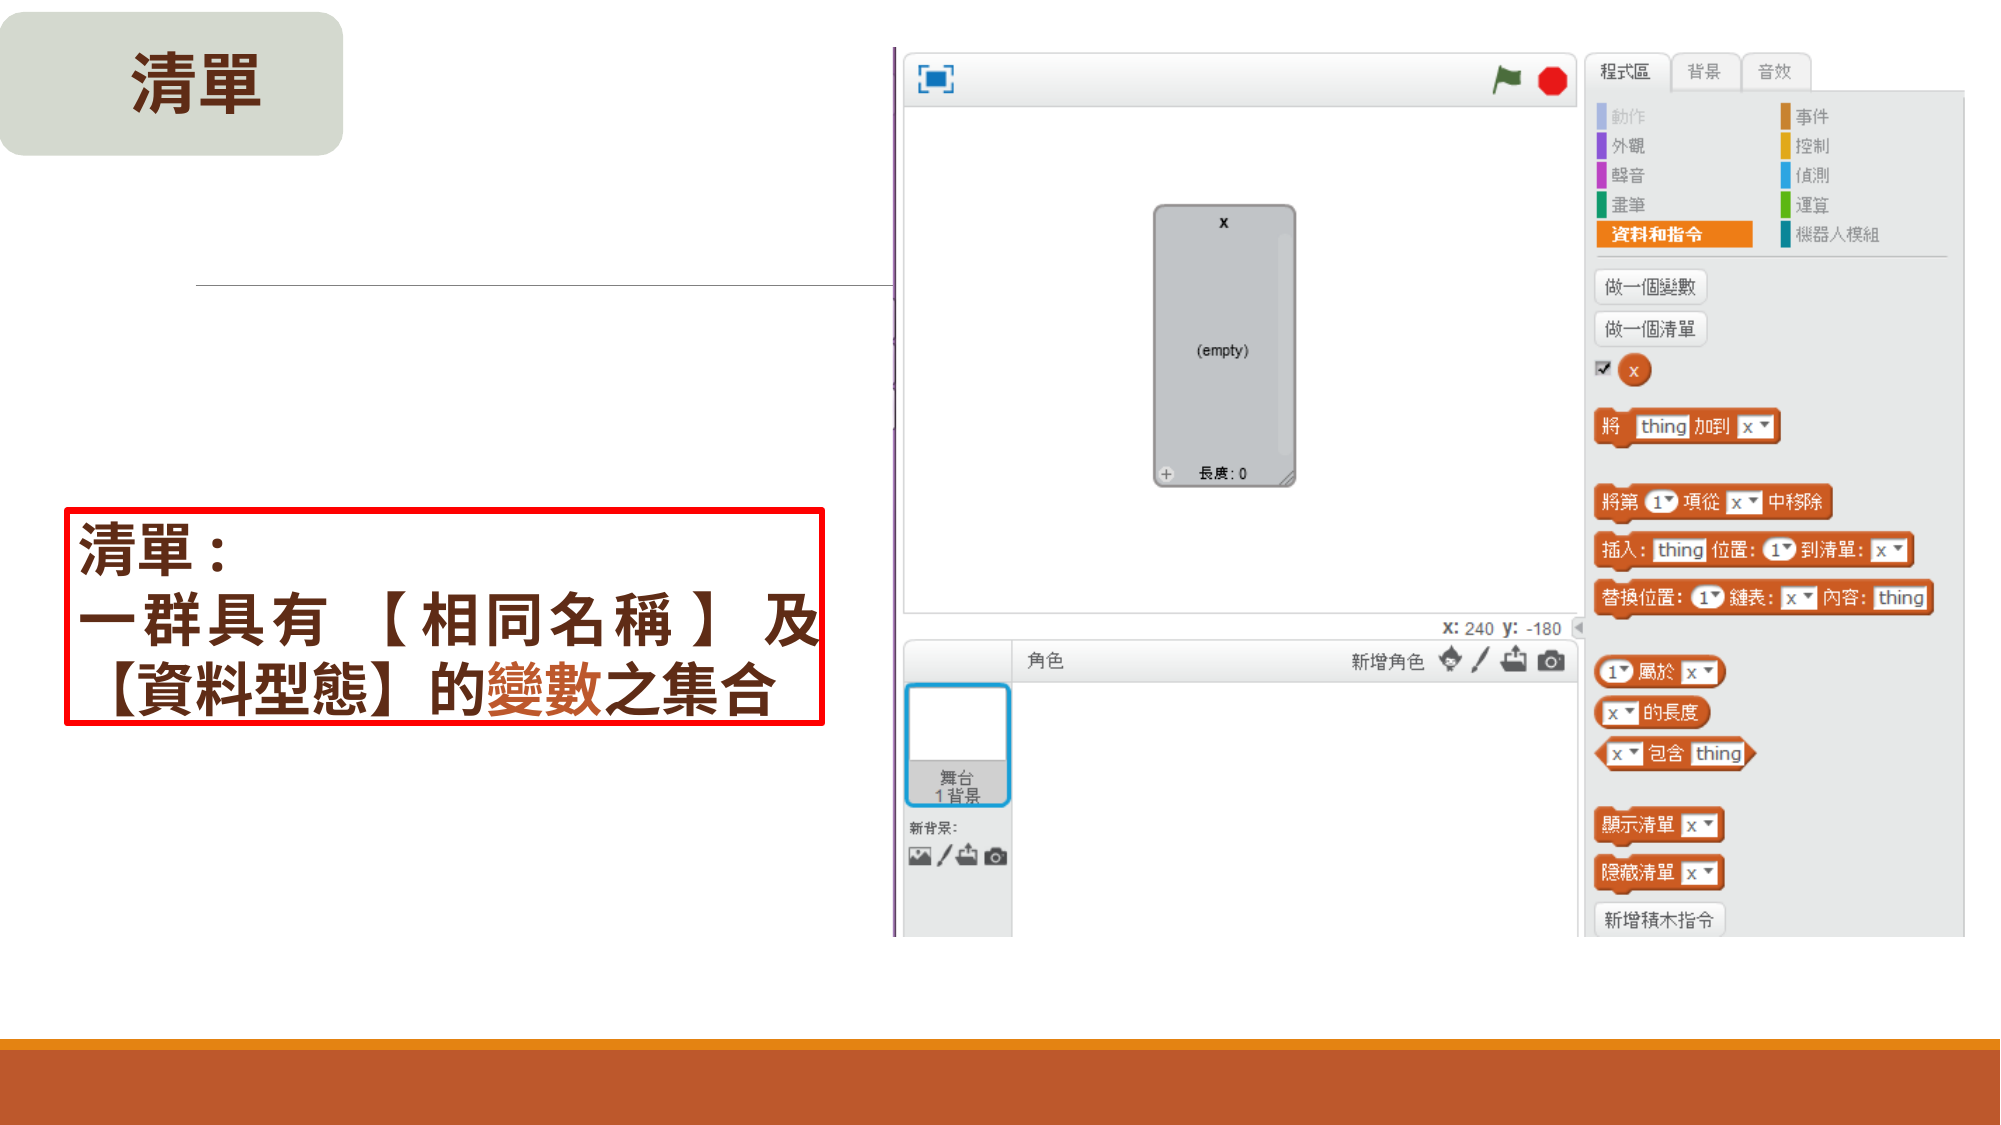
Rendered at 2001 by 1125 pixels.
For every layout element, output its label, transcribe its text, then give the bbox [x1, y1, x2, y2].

text_box 清單: 一群具有 【 相同名稱 】 及 【資料型態】的變數之集合 [67, 510, 823, 724]
text_box [892, 47, 1965, 937]
text_box [0, 13, 342, 155]
text_box 清單 [128, 41, 267, 122]
